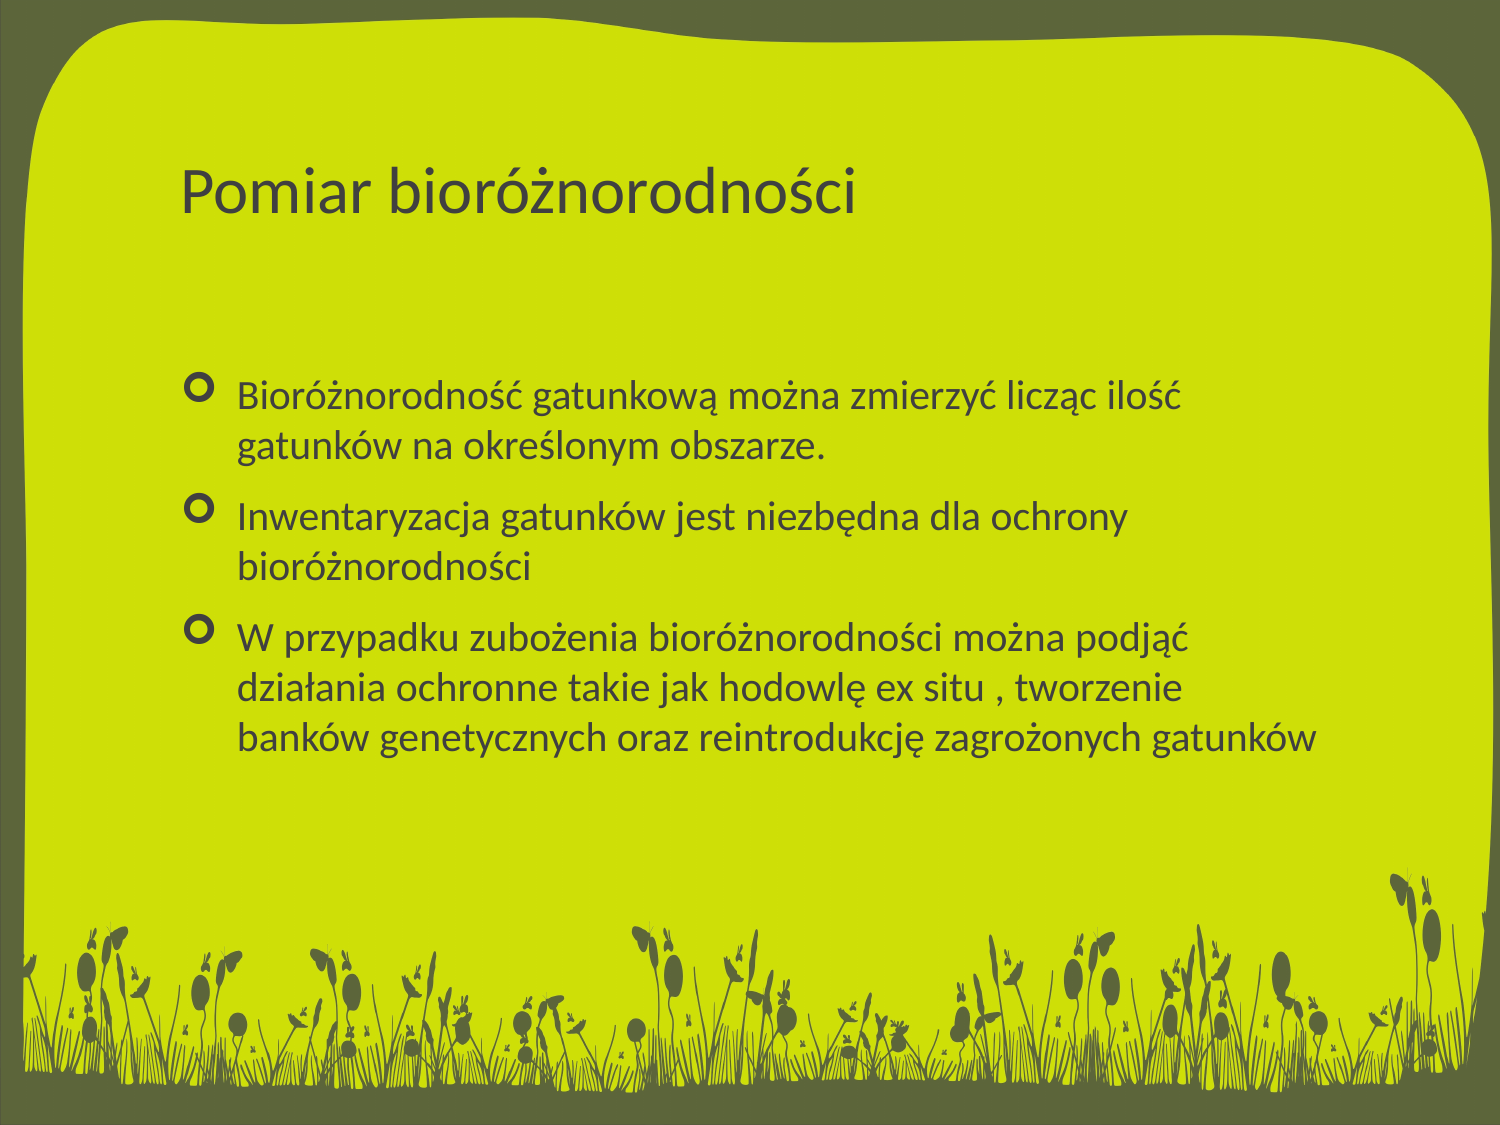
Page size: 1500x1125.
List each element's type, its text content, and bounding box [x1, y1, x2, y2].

picture [0, 0, 1500, 1125]
list Bioróżnorodność gatunkową można zmierzyć licząc ilość gatunków na określonym obszarze. Inwentaryzacja gatunków jest niezbędna dla ochrony bioróżnorodności W przypadku zubożenia bioróżnorodności można podjąć działania ochronne takie jak hodowlę ex situ , tworzenie banków genetycznych oraz reintrodukcję zagrożonych gatunków [165, 296, 1335, 962]
title Pomiar bioróżnorodności [165, 110, 1335, 263]
